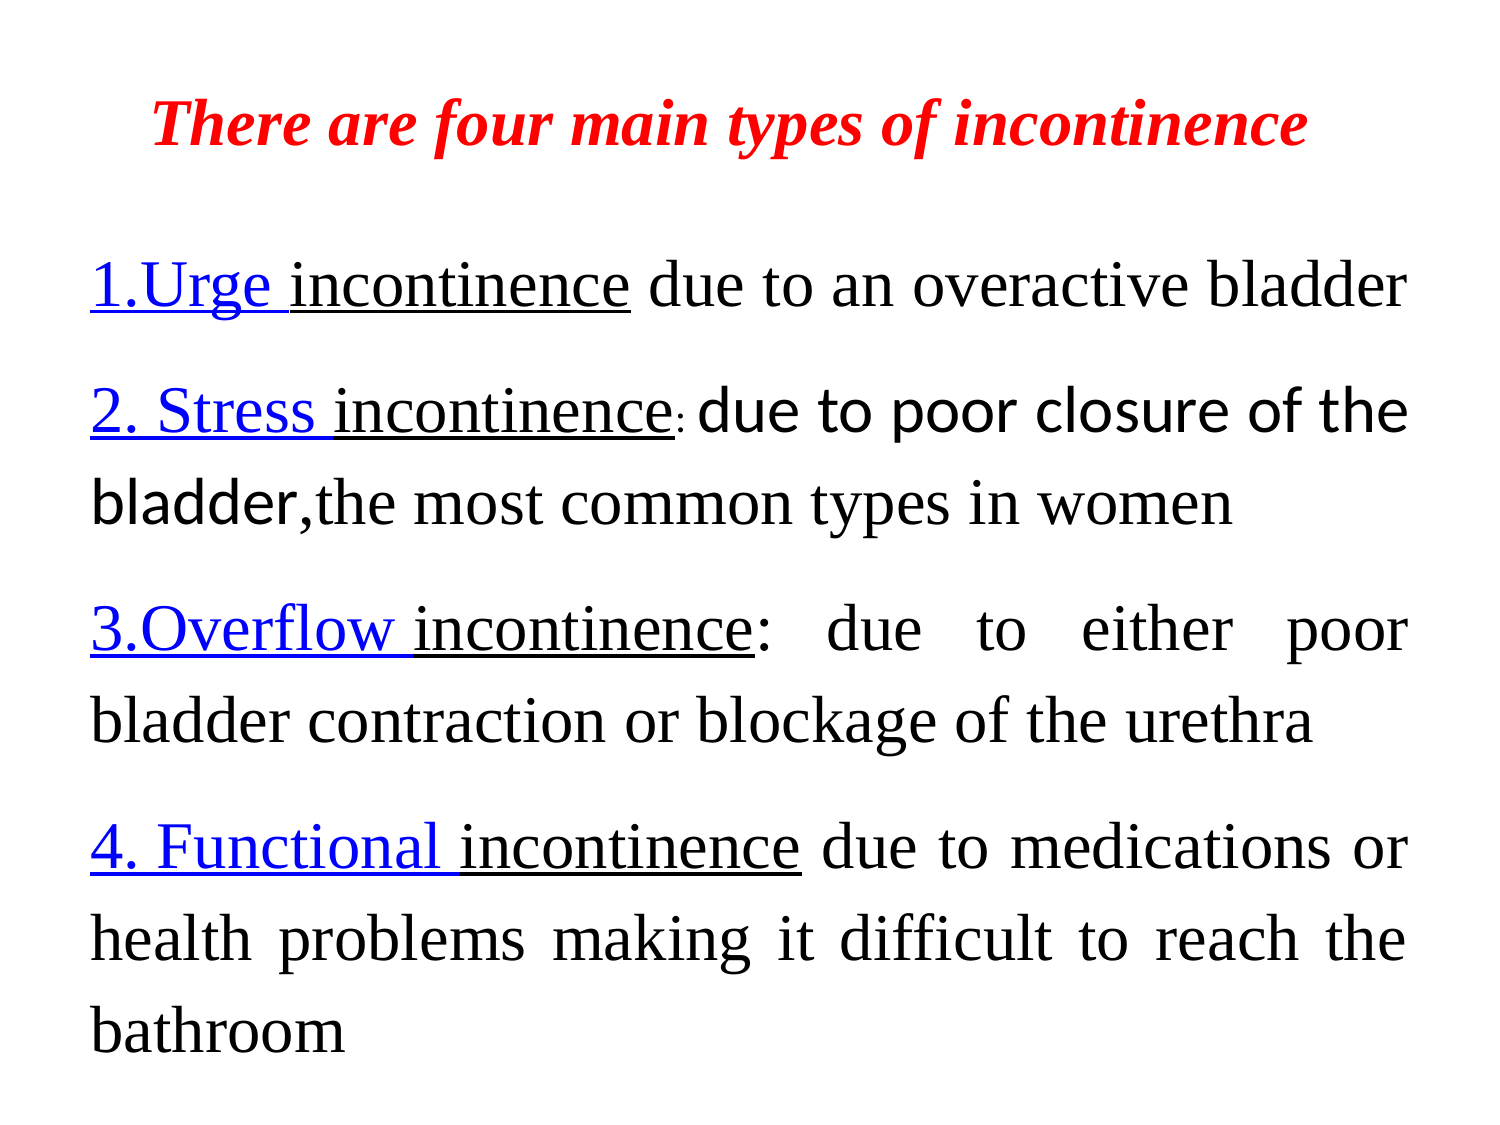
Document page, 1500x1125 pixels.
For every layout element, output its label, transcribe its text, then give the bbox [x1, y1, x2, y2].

title There are four main types of incontinence [75, 45, 1425, 219]
list 1.Urge incontinence due to an overactive bladder 2. Stress incontinence: due to poor closure of the bladder,the most common types in women 3.Overflow incontinence: due to either poor bladder contraction or blockage of the urethra 4. Functional incontinence due to medications or health problems making it difficult to reach the bathroom [75, 219, 1425, 1059]
